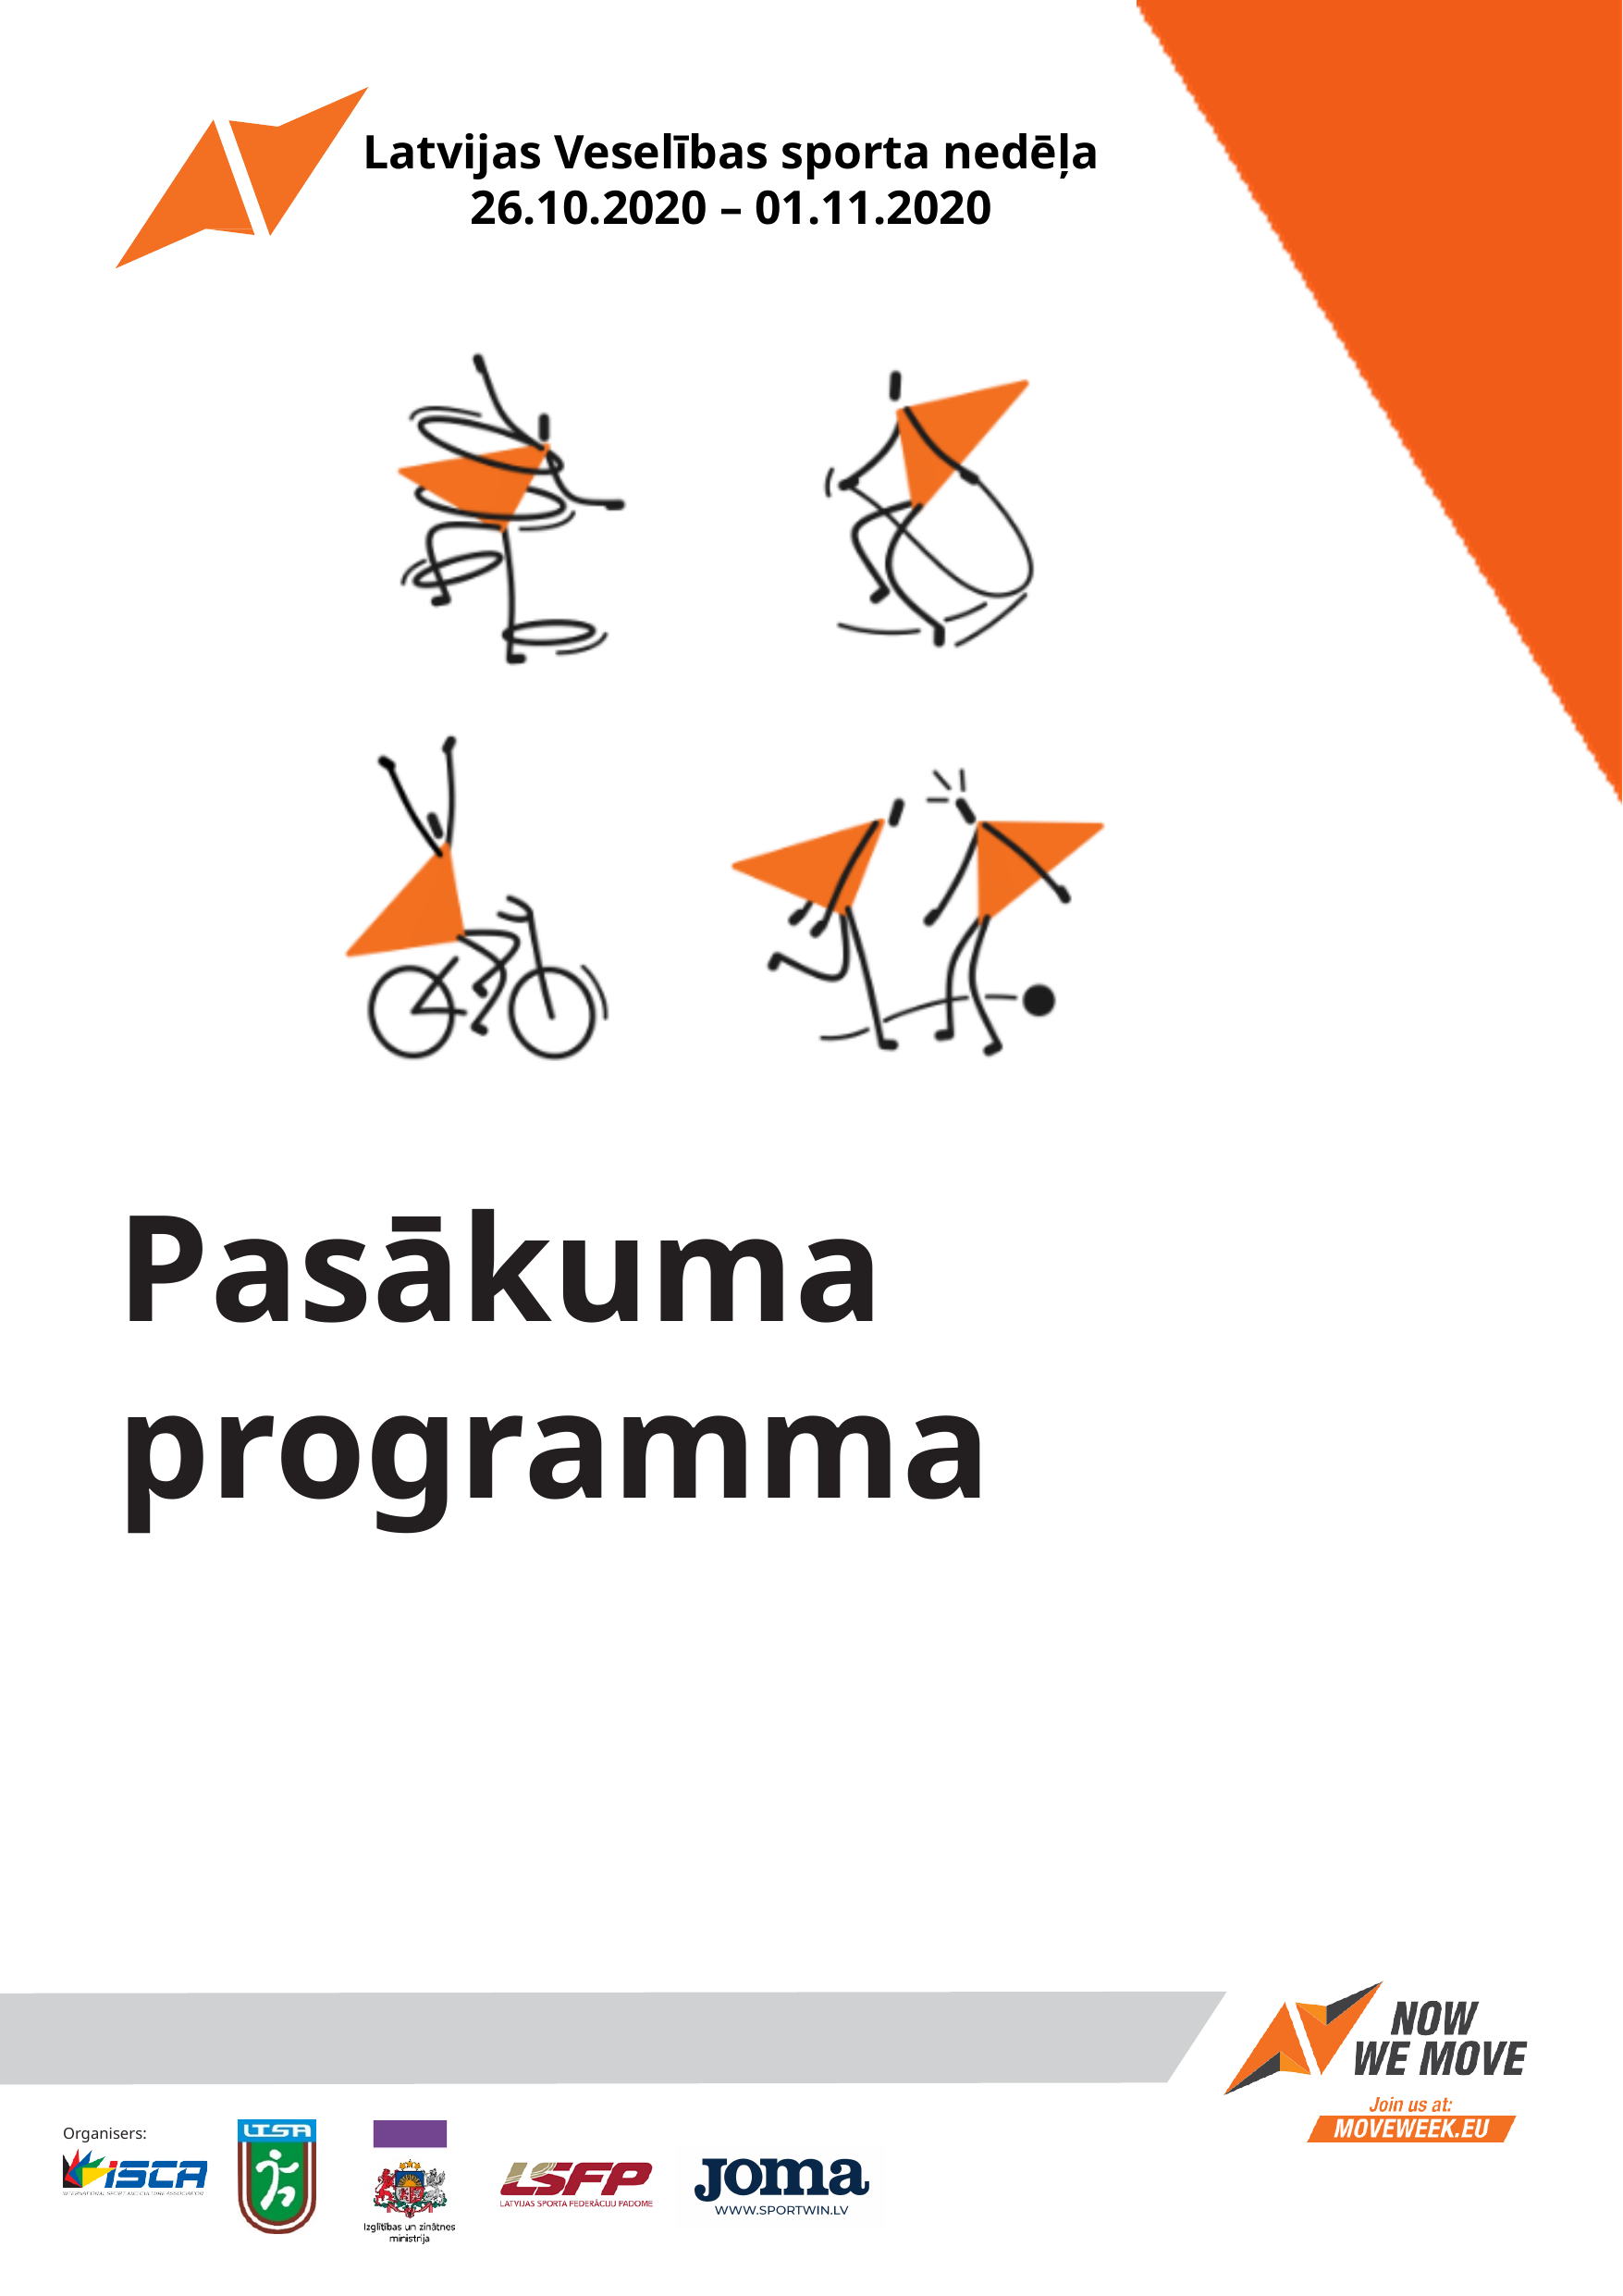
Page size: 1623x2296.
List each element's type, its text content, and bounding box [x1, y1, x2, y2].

picture [676, 2144, 885, 2228]
picture [323, 0, 1623, 1095]
picture [1223, 1981, 1528, 2142]
text_box Organisers: [61, 2124, 148, 2143]
text_box Pasākuma programma [115, 1173, 1064, 1528]
picture [231, 2097, 663, 2272]
text_box Latvijas Veselības sporta nedēļa 26.10.2020 – 01.11.2020 [326, 116, 1131, 241]
picture [62, 2148, 208, 2195]
text_box [115, 119, 255, 269]
text_box [228, 87, 369, 237]
